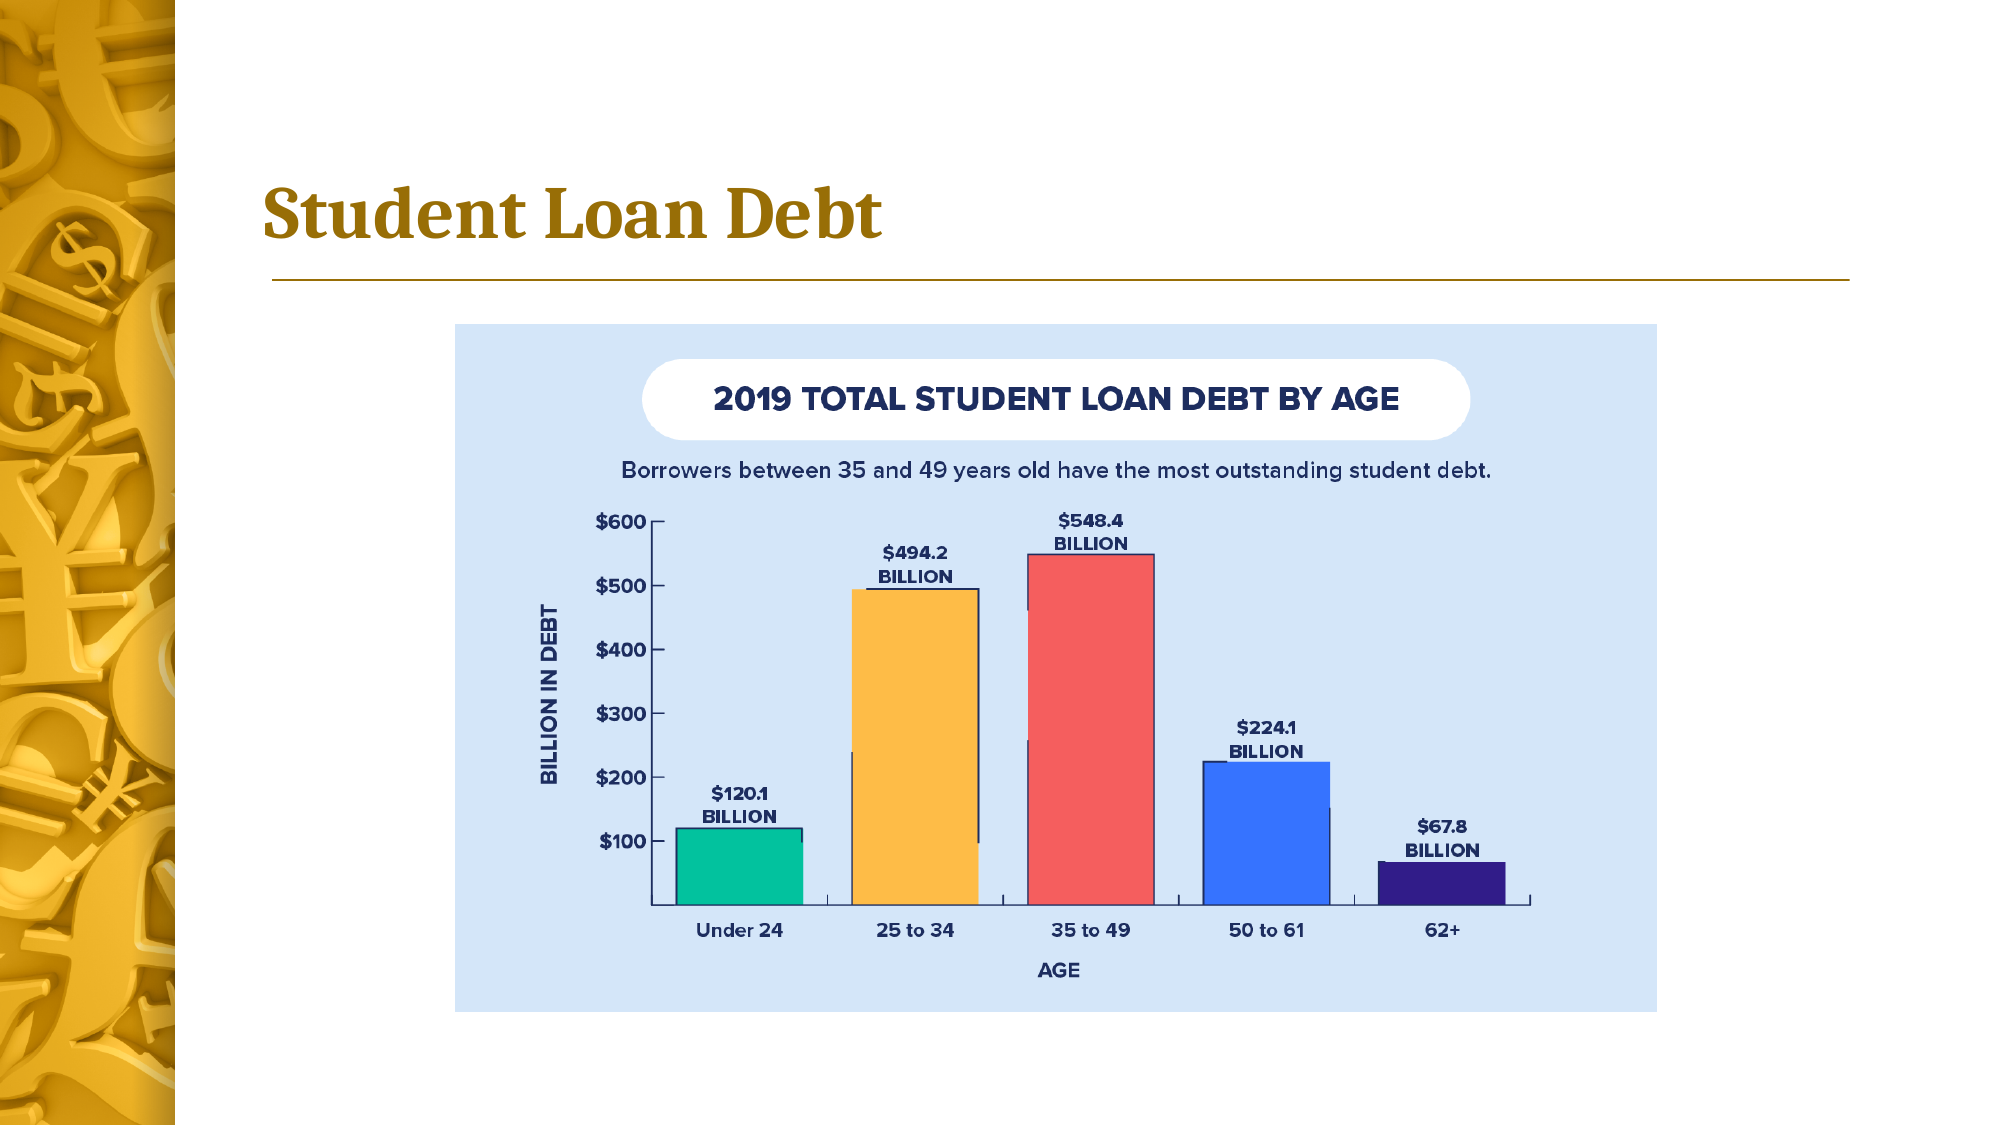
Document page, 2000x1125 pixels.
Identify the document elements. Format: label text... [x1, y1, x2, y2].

picture [0, 0, 175, 1125]
title Student Loan Debt [249, 62, 1863, 263]
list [455, 324, 1657, 1013]
